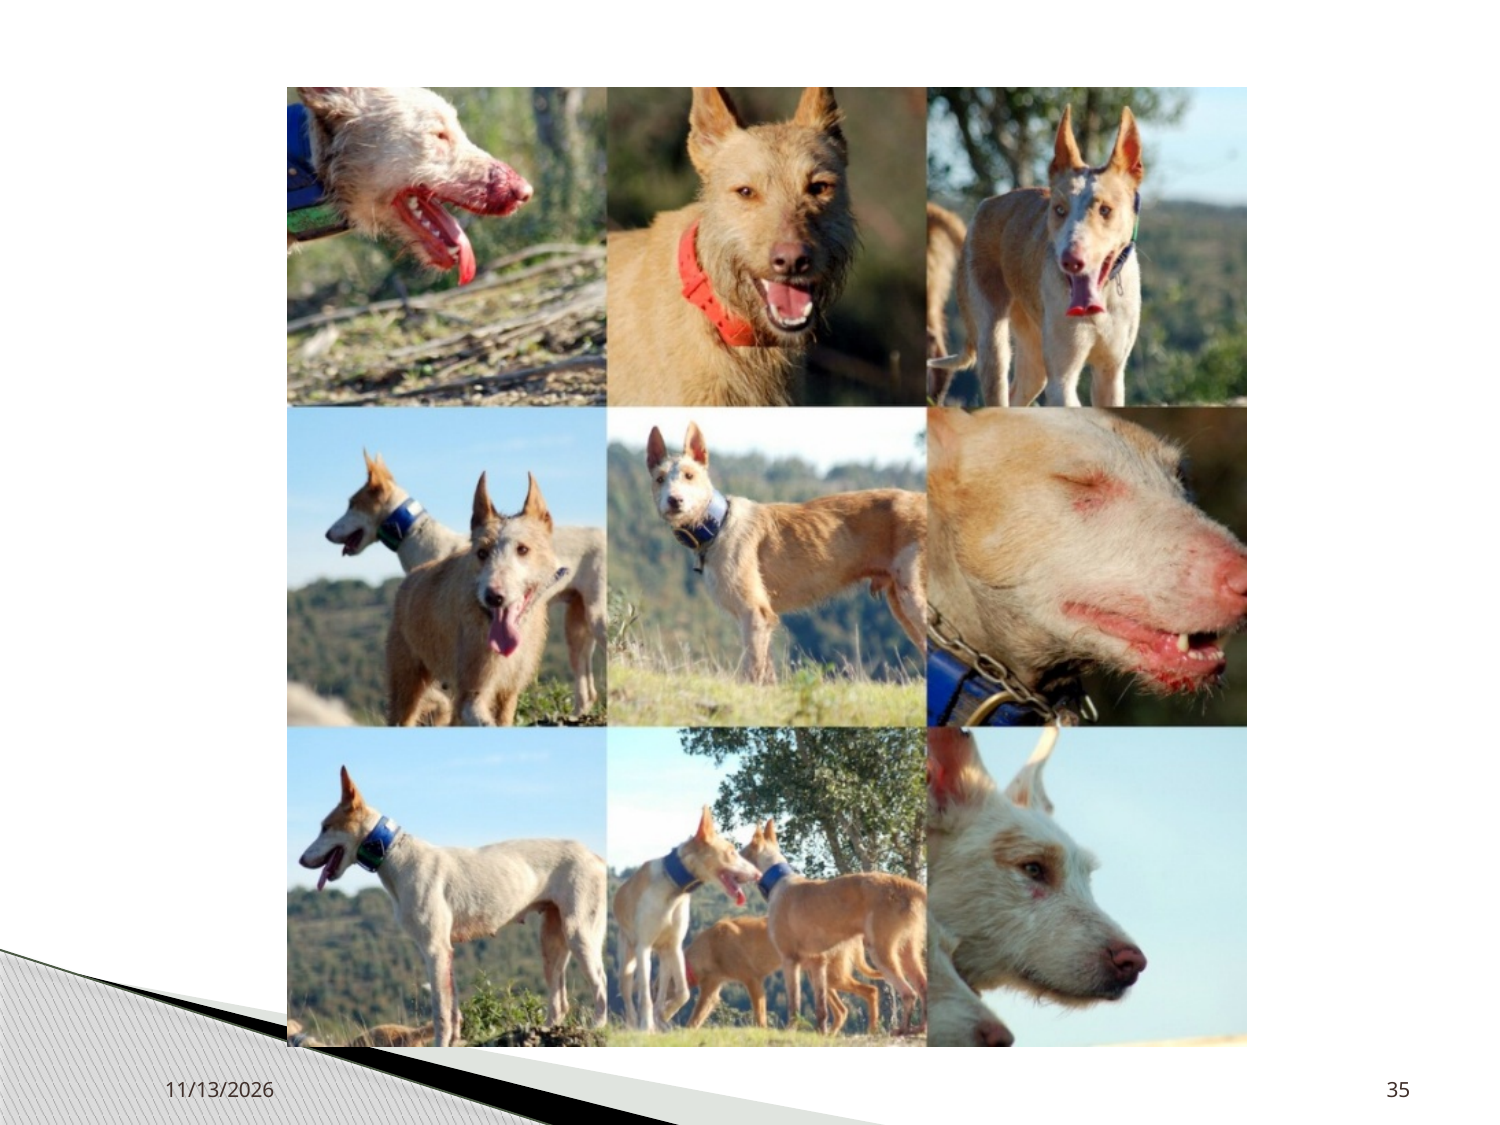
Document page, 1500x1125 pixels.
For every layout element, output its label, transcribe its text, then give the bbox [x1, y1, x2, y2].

picture [287, 87, 1248, 1048]
slide_number 35 [1112, 1037, 1425, 1113]
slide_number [150, 1037, 463, 1113]
